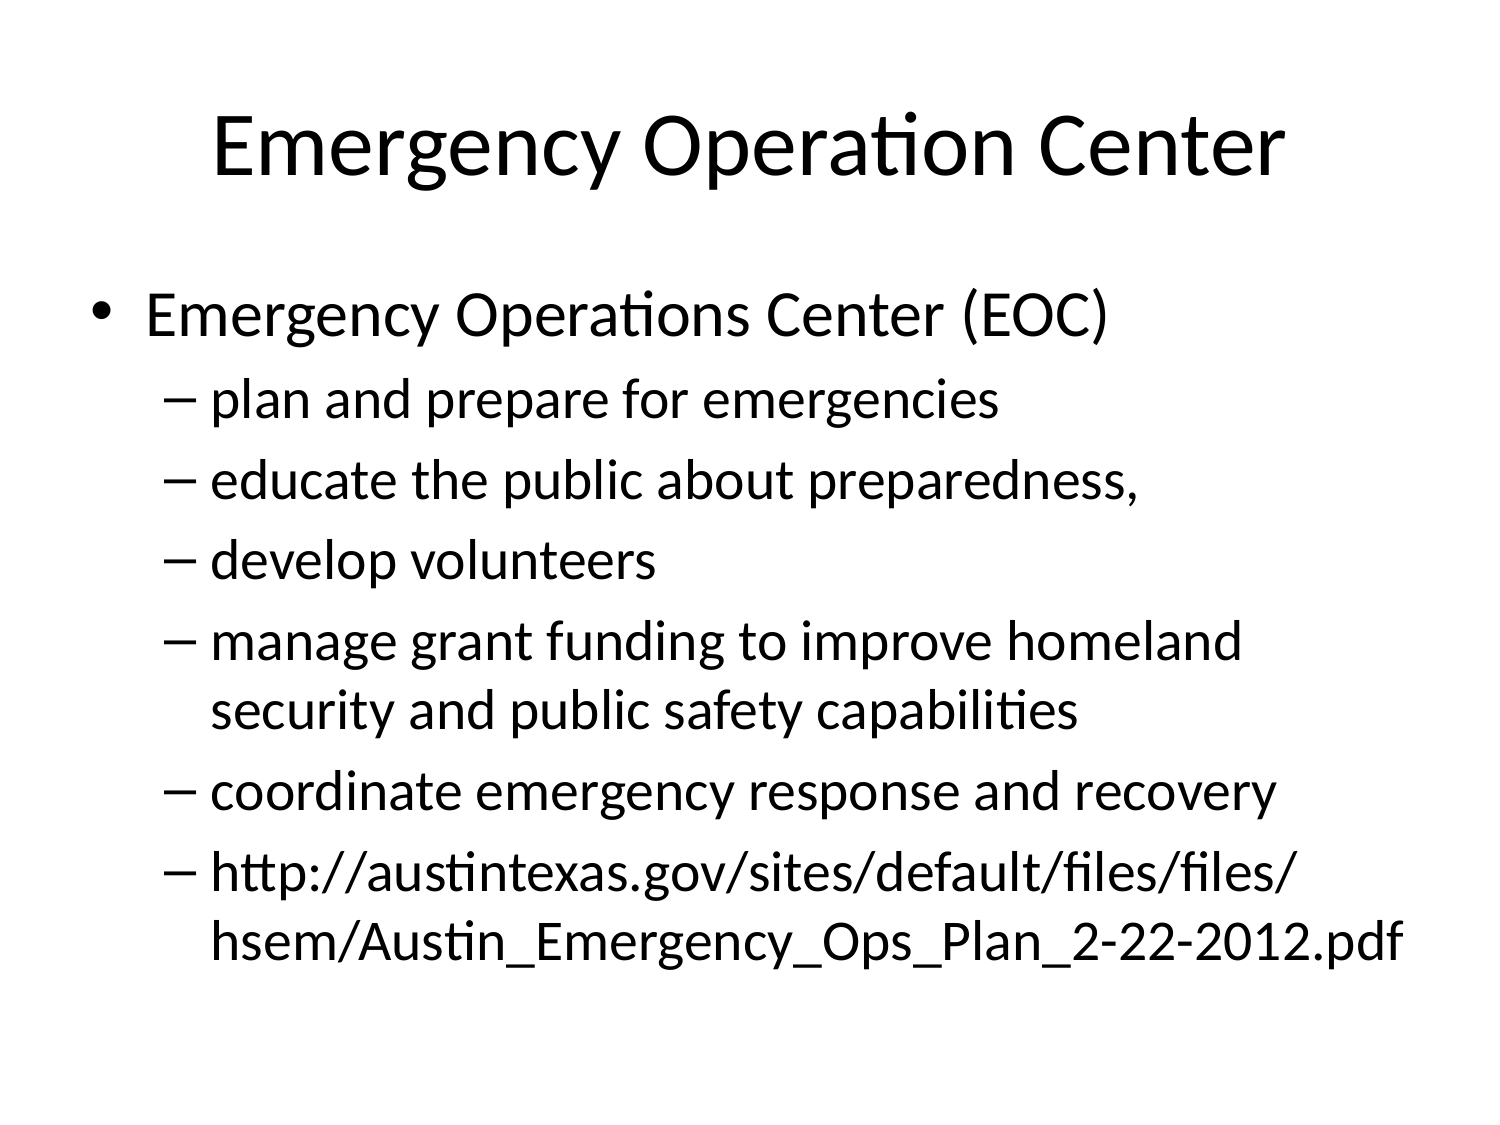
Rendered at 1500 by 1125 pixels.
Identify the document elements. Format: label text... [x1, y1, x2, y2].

title Emergency Operation Center [75, 45, 1425, 233]
list Emergency Operations Center (EOC) plan and prepare for emergencies educate the public about preparedness, develop volunteers manage grant funding to improve homeland security and public safety capabilities coordinate emergency response and recovery http://austintexas.gov/sites/default/files/files/hsem/Austin_Emergency_Ops_Plan_2-22-2012.pdf [75, 262, 1425, 1005]
